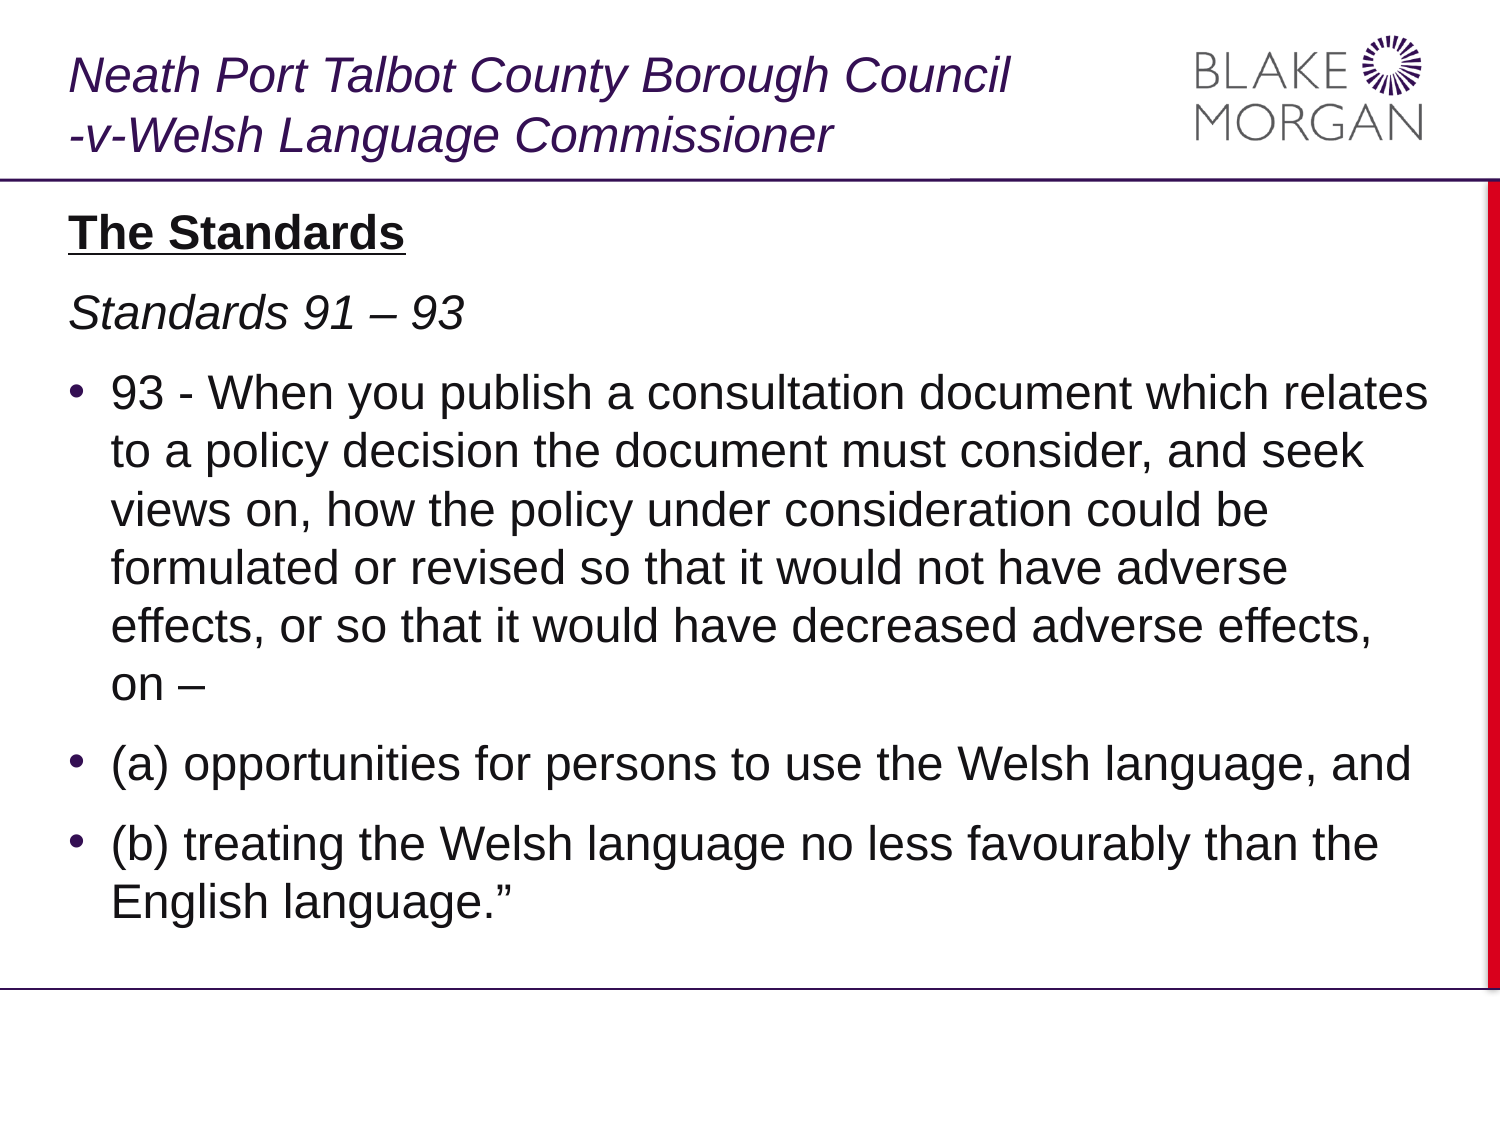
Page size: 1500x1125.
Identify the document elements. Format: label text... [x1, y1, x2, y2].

title Neath Port Talbot County Borough Council -v-Welsh Language Commissioner [53, 26, 1076, 178]
picture [1190, 32, 1427, 143]
list The Standards Standards 91 – 93 93 - When you publish a consultation document which relates to a policy decision the document must consider, and seek views on, how the policy under consideration could be formulated or revised so that it would not have adverse effects, or so that it would have decreased adverse effects, on – (a) opportunities for persons to use the Welsh language, and (b) treating the Welsh language no less favourably than the English language.” [53, 193, 1448, 986]
